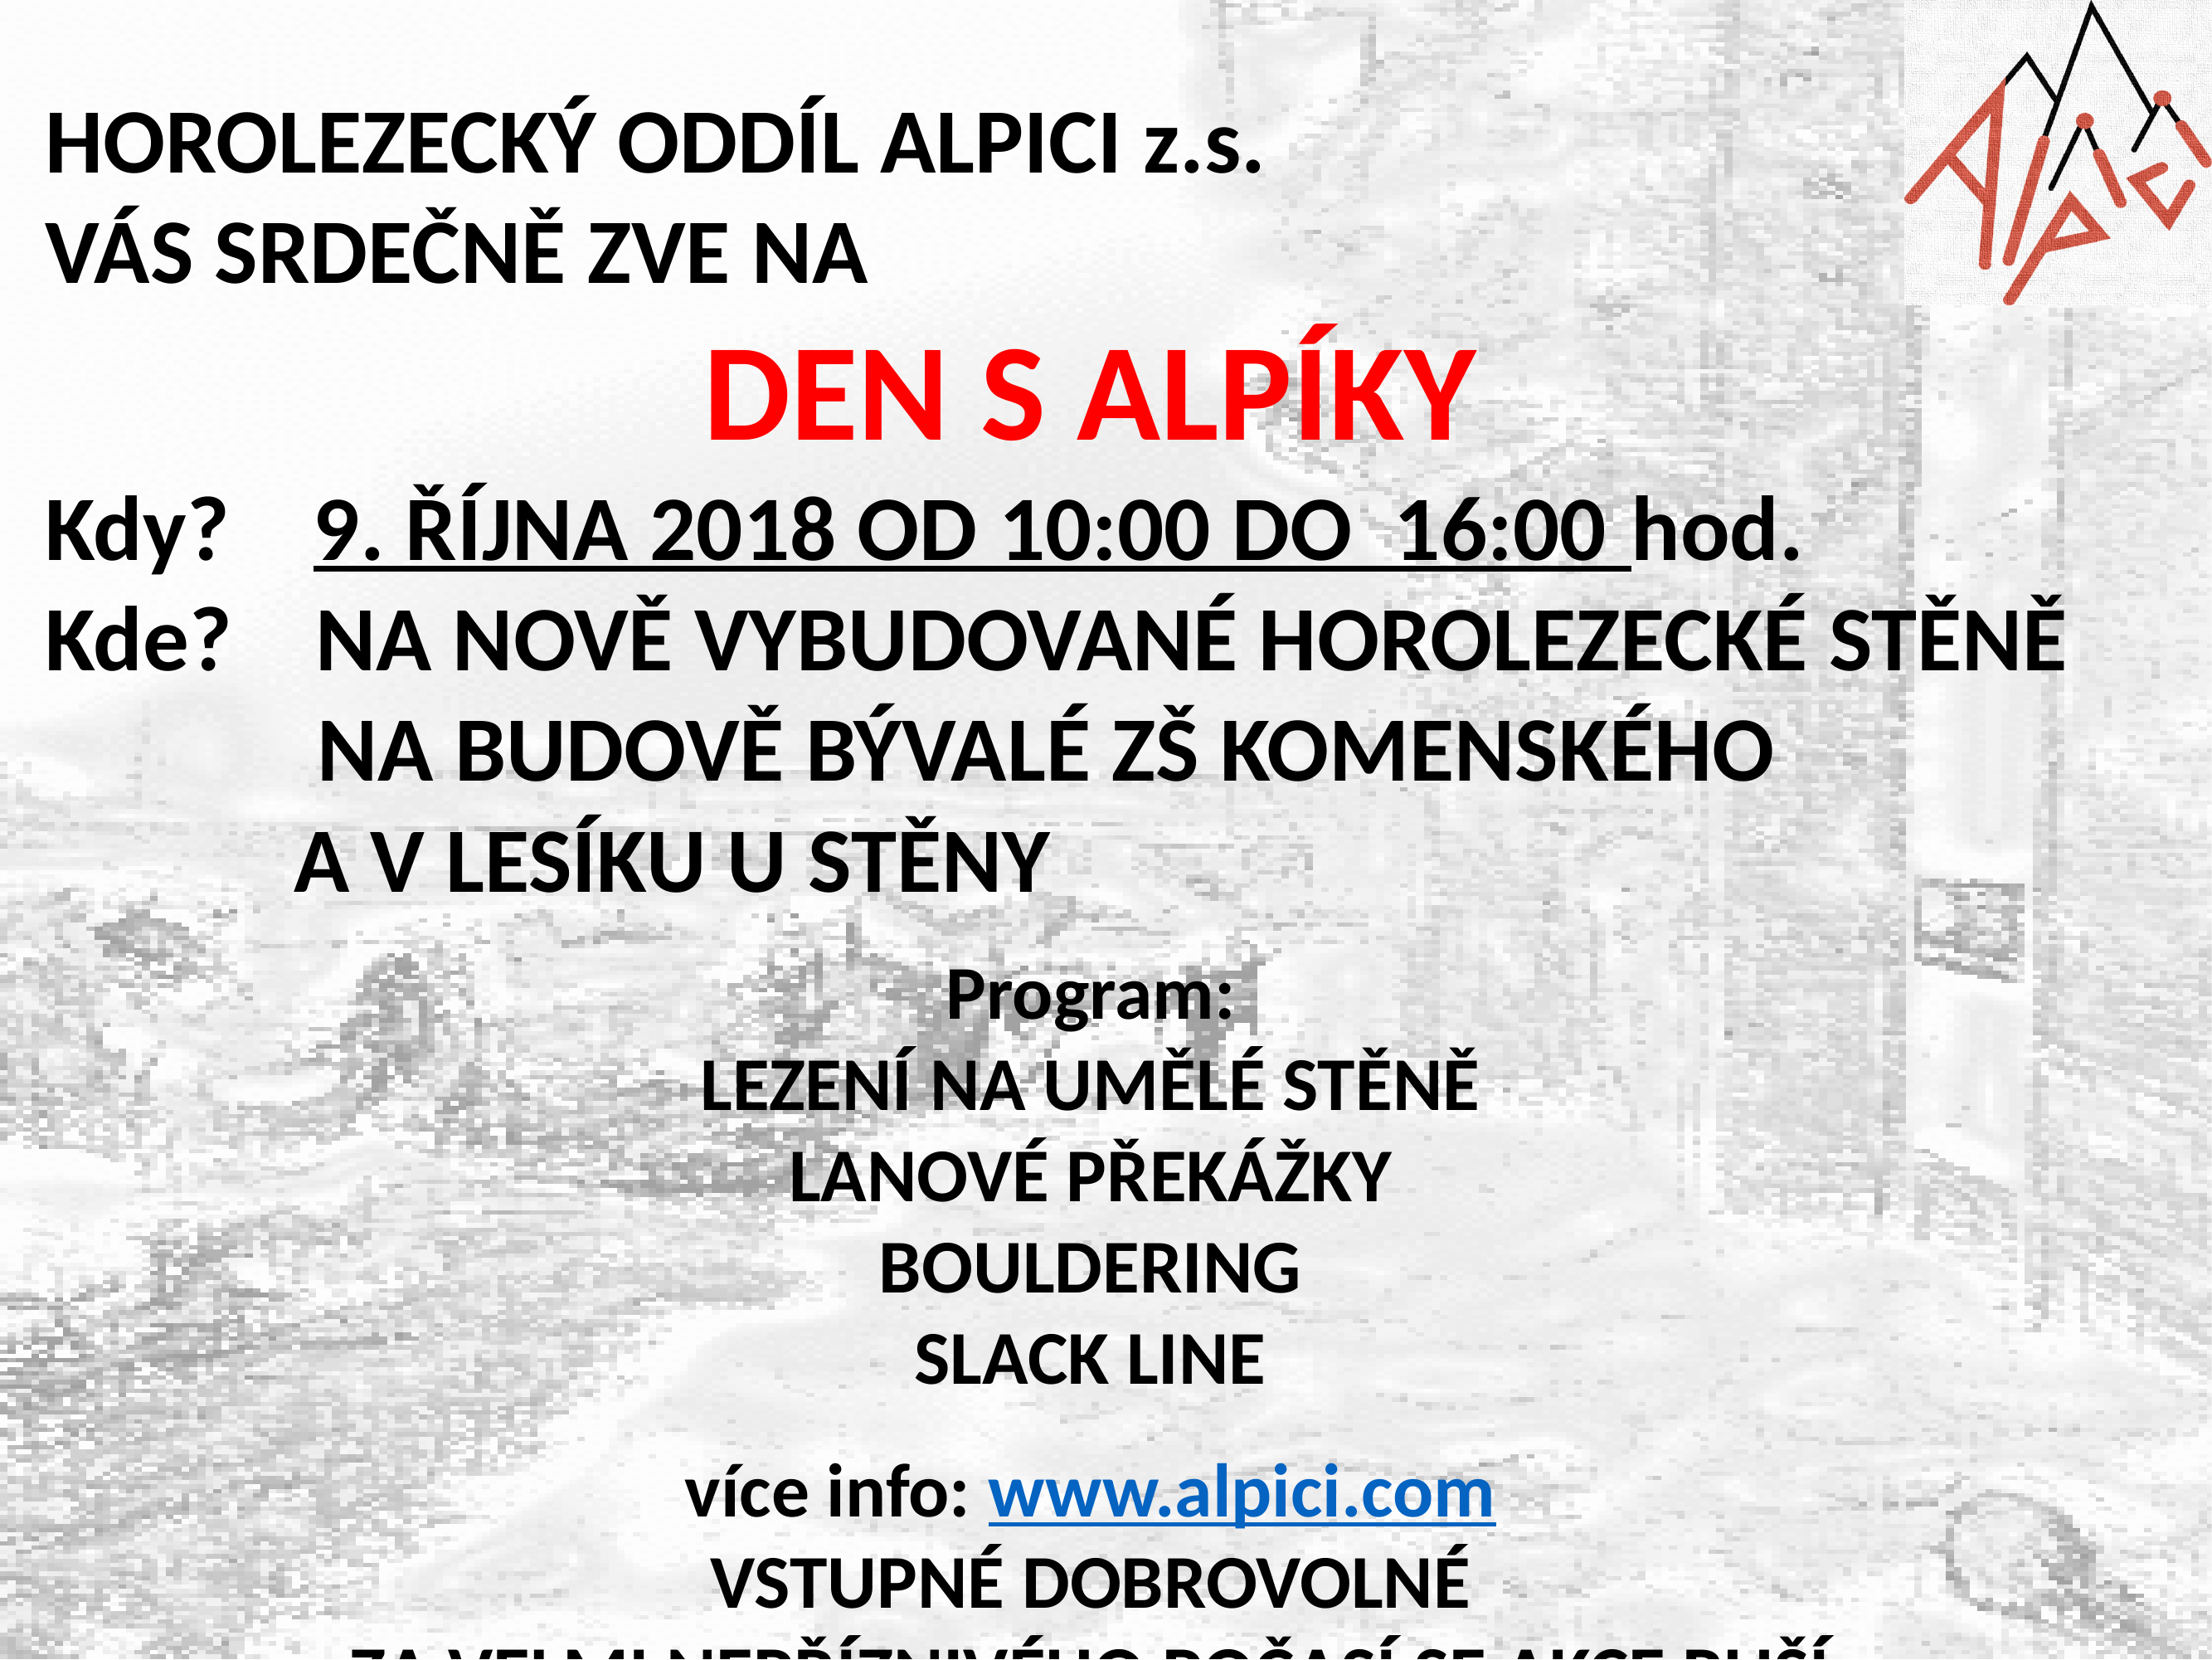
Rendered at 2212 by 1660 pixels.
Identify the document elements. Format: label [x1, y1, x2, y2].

list [1904, 0, 2212, 305]
picture [0, 0, 2212, 1659]
